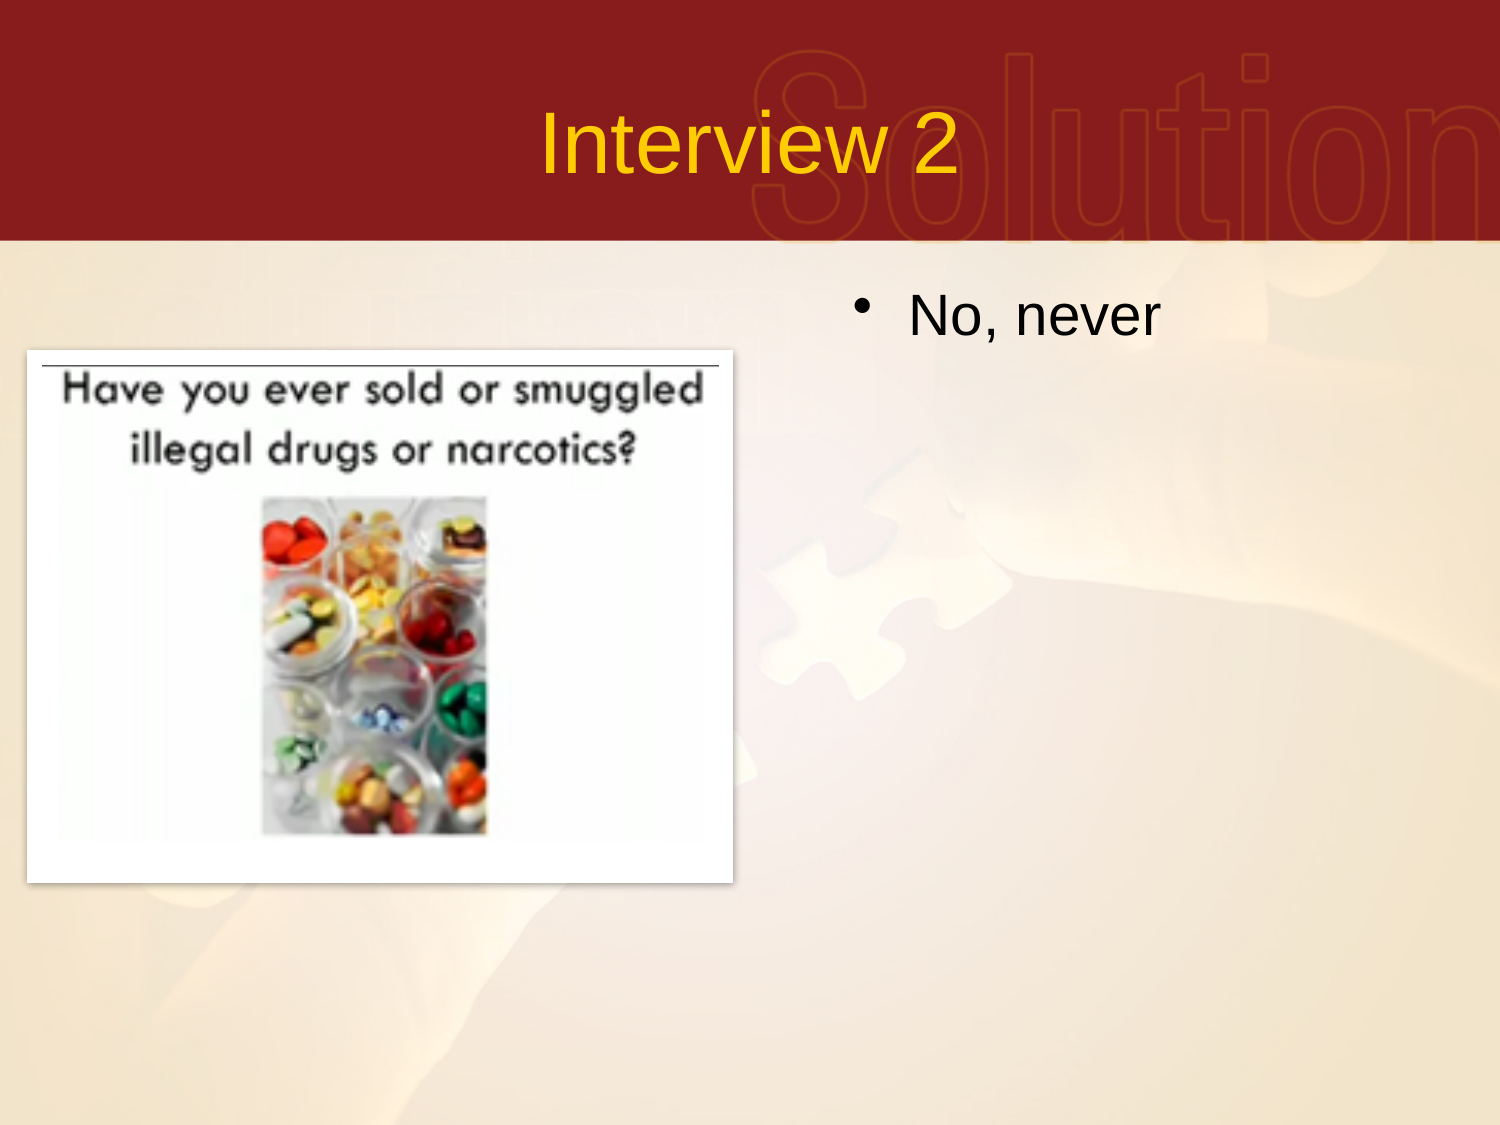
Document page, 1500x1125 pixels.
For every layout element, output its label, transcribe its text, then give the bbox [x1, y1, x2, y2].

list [41, 364, 720, 869]
list No, never [837, 269, 1500, 1008]
picture [0, 0, 1500, 1125]
title Interview 2 [75, 45, 1425, 233]
